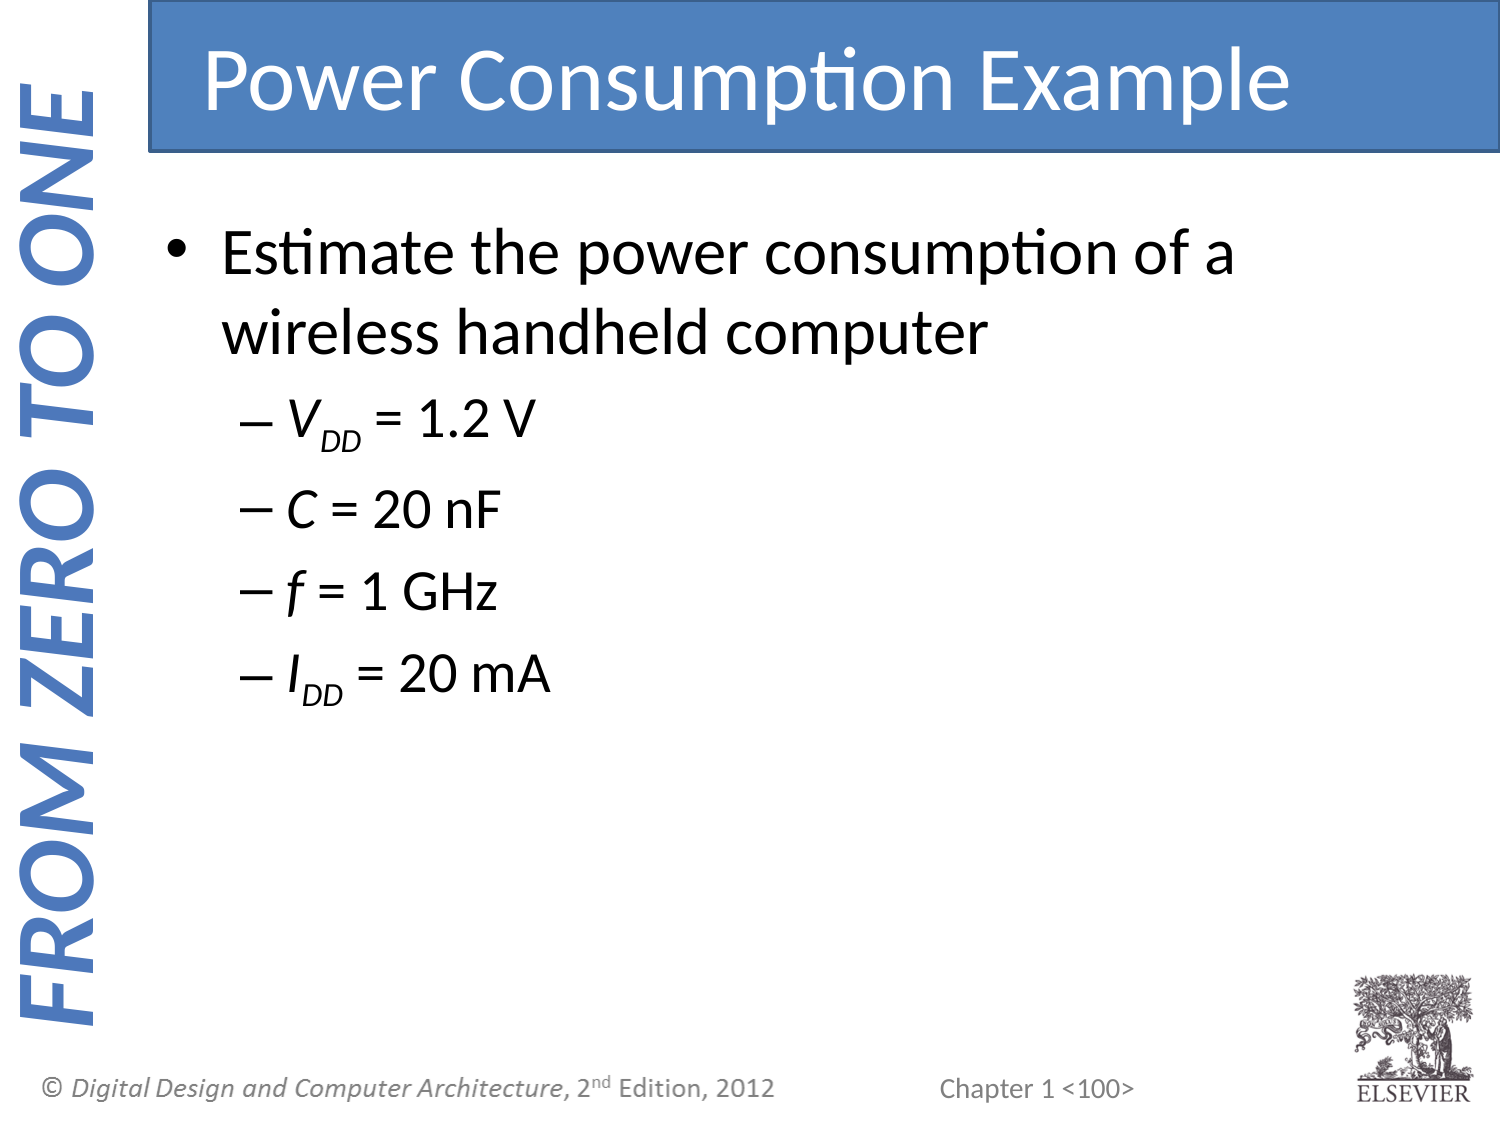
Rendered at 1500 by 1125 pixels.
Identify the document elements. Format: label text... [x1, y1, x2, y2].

list Estimate the power consumption of a wireless handheld computer VDD = 1.2 V C = 20 nF f = 1 GHz IDD = 20 mA [150, 200, 1425, 1063]
picture [0, 0, 1500, 1125]
text_box Power Consumption Example [187, 11, 1488, 136]
